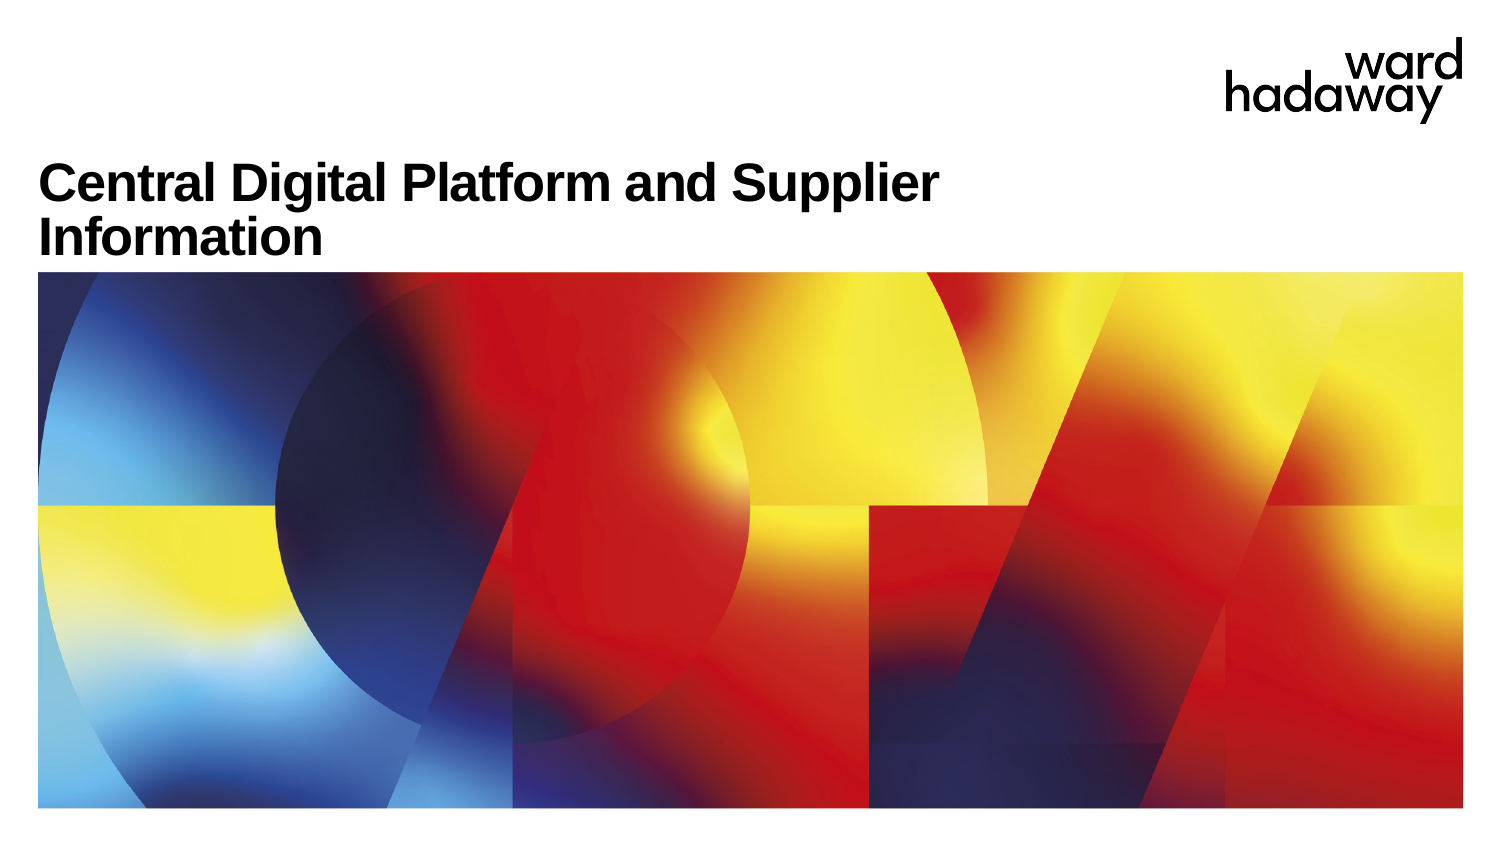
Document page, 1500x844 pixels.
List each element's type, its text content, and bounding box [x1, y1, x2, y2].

picture [1226, 37, 1462, 124]
title Central Digital Platform and Supplier Information [38, 198, 988, 267]
picture [2, 225, 1498, 844]
